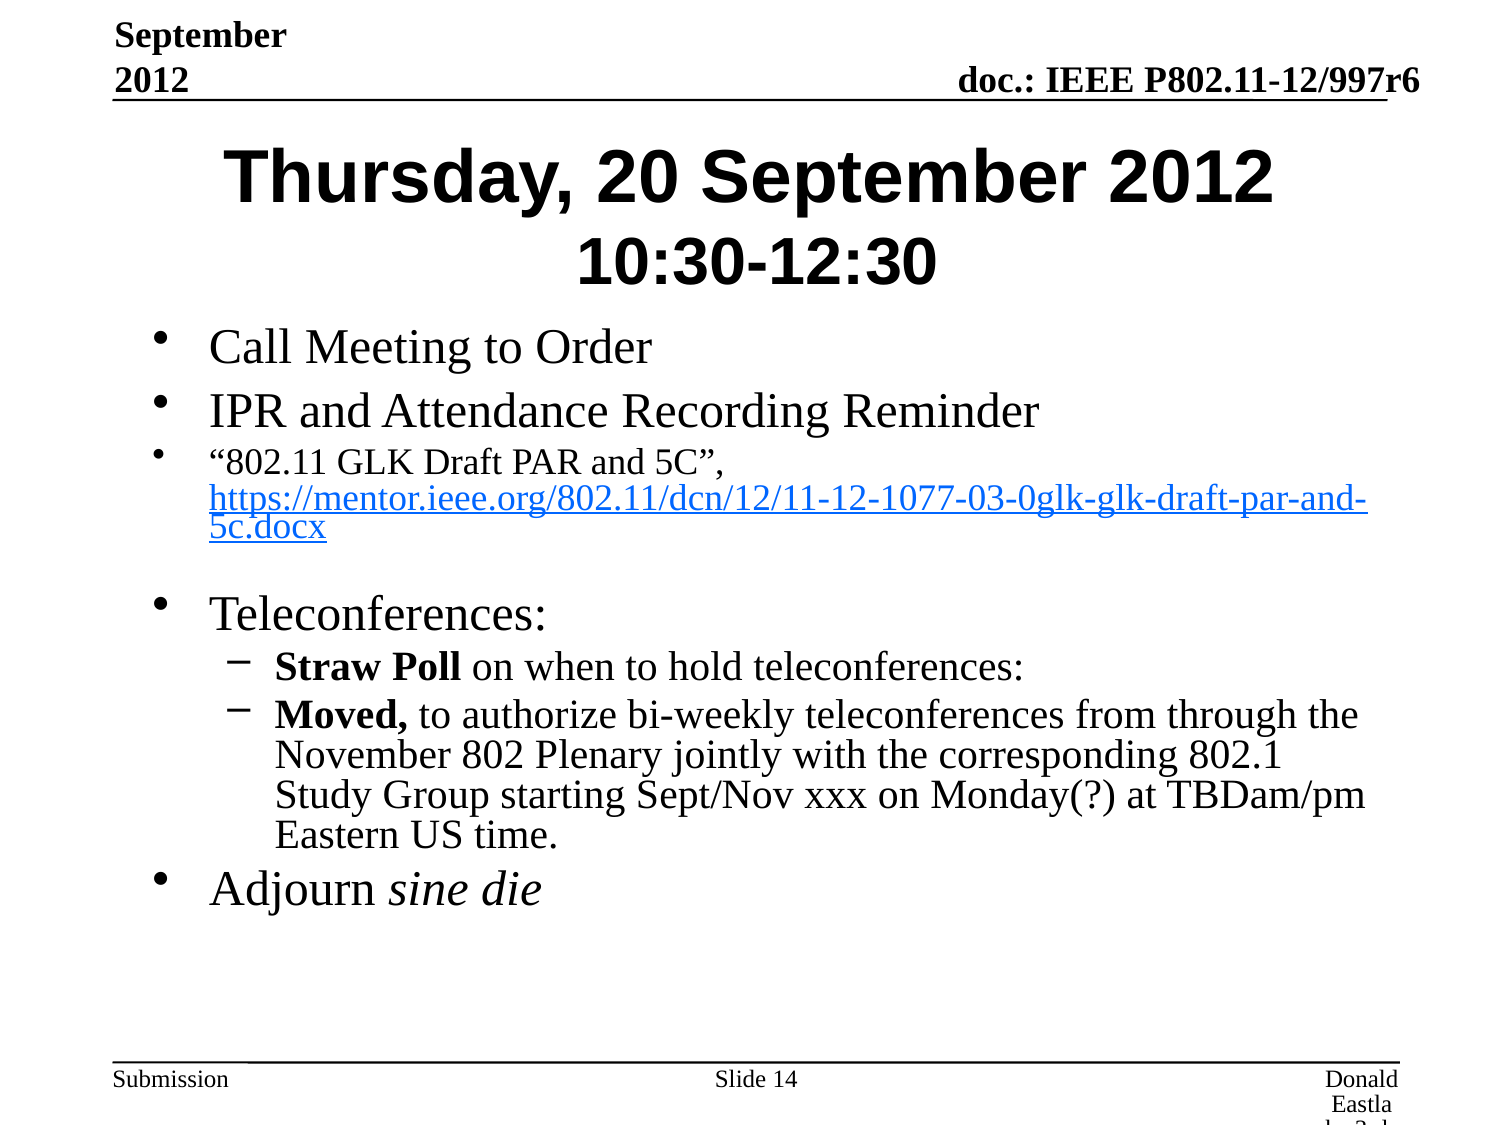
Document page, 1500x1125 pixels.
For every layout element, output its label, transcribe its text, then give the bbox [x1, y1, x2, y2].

list Call Meeting to Order IPR and Attendance Recording Reminder “802.11 GLK Draft PAR and 5C”, https://mentor.ieee.org/802.11/dcn/12/11-12-1077-03-0glk-glk-draft-par-and-5c.docx Teleconferences: Straw Poll on when to hold teleconferences: Moved, to authorize bi-weekly teleconferences from through the November 802 Plenary jointly with the corresponding 802.1 Study Group starting Sept/Nov xxx on Monday(?) at TBDam/pm Eastern US time. Adjourn sine die [137, 312, 1388, 1063]
footer Donald Eastlake 3rd, Huawei Technologies [1325, 1062, 1402, 1093]
title Thursday, 20 September 2012 10:30-12:30 [112, 112, 1388, 313]
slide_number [114, 54, 290, 100]
slide_number Slide 14 [712, 1063, 800, 1093]
